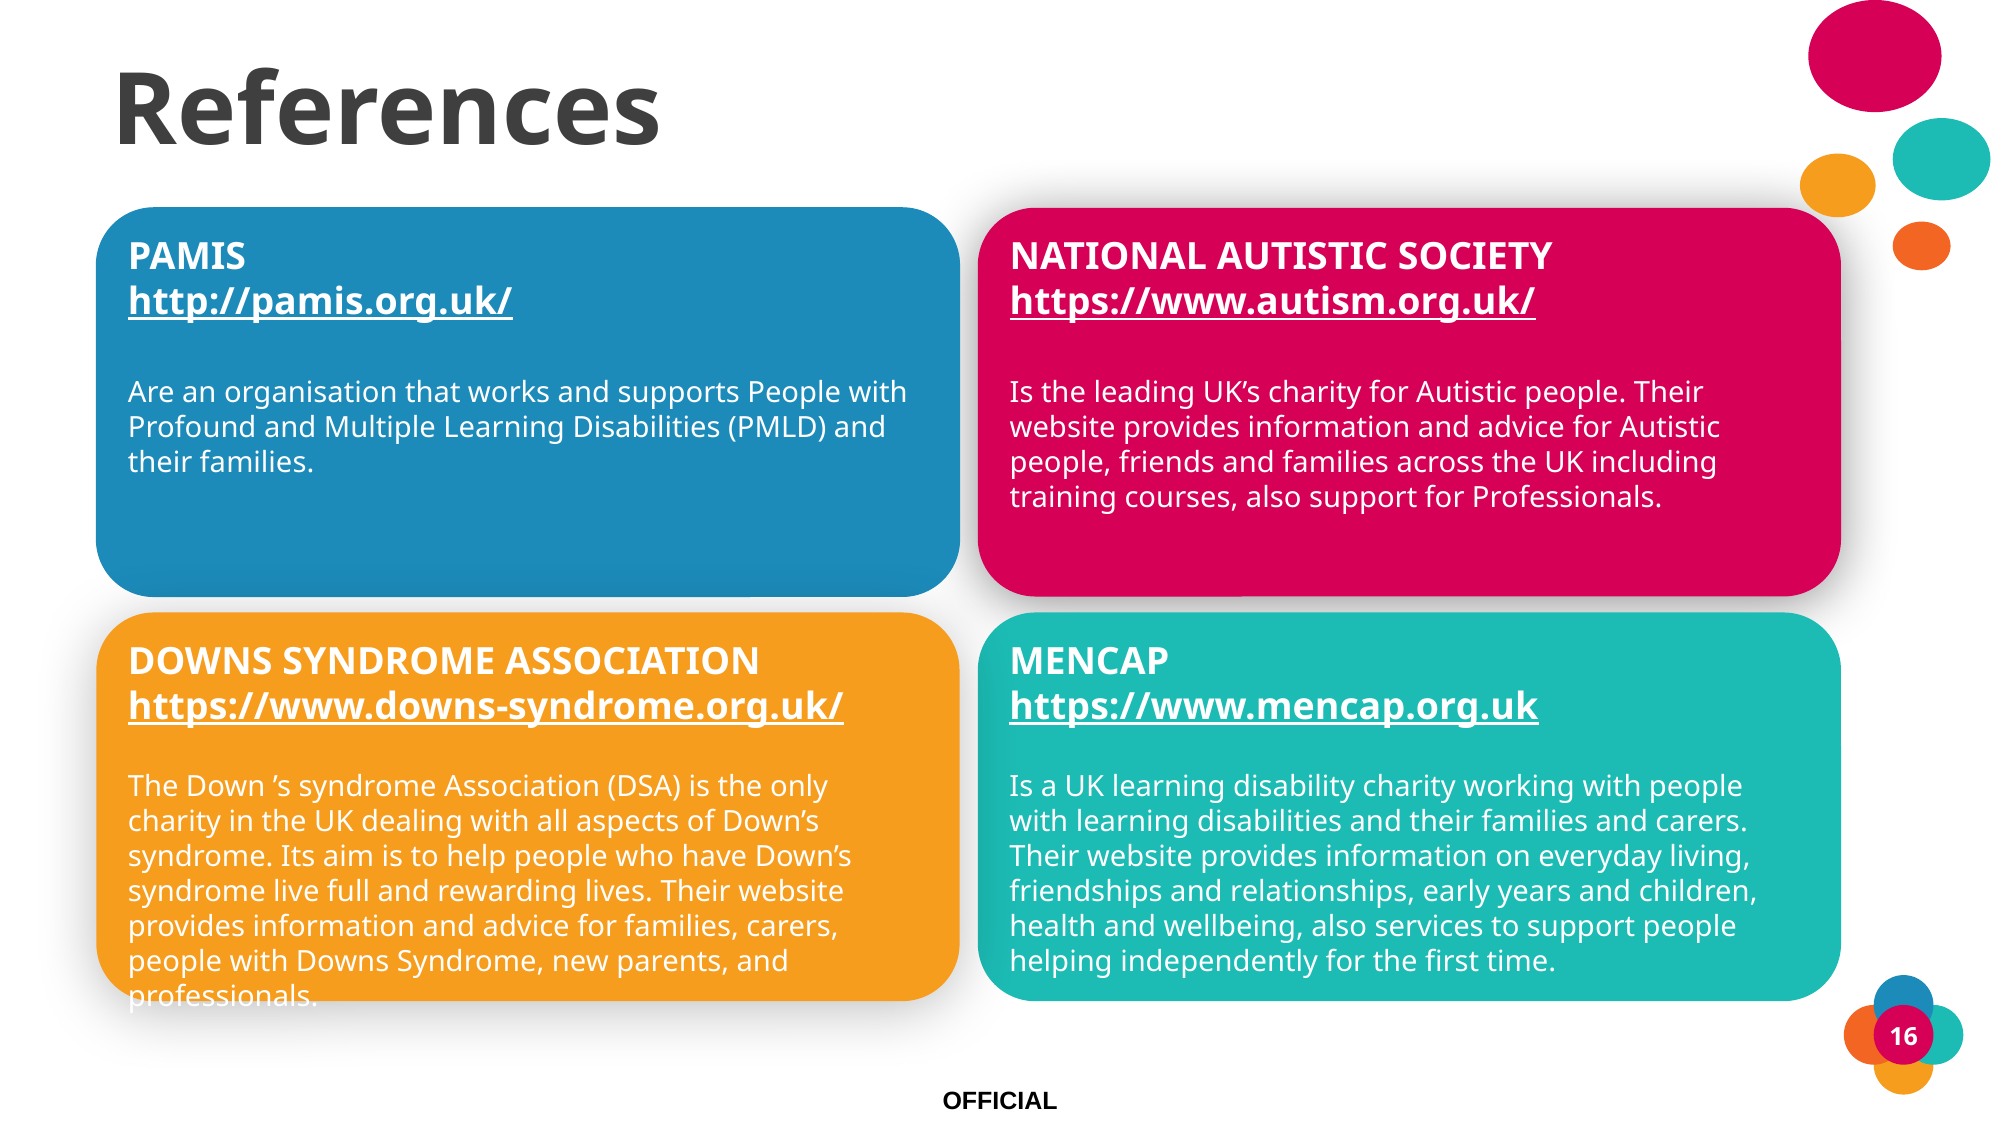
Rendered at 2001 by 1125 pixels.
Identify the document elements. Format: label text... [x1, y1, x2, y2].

text_box PAMIS http://pamis.org.uk/ Are an organisation that works and supports People with Profound and Multiple Learning Disabilities (PMLD) and their families. [95, 207, 961, 592]
text_box NATIONAL AUTISTIC SOCIETY https://www.autism.org.uk/ Is the leading UK’s charity for Autistic people. Their website provides information and advice for Autistic people, friends and families across the UK including training courses, also support for Professionals. [976, 206, 1843, 598]
text_box MENCAP https://www.mencap.org.uk Is a UK learning disability charity working with people with learning disabilities and their families and carers. Their website provides information on everyday living, friendships and relationships, early years and children, health and wellbeing, also services to support people helping independently for the first time. [984, 612, 1842, 1002]
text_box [1799, 0, 1991, 271]
list References [96, 36, 1190, 173]
text_box OFFICIAL [20, 1077, 1980, 1123]
text_box DOWNS SYNDROME ASSOCIATION https://www.downs-syndrome.org.uk/ The Down ’s syndrome Association (DSA) is the only charity in the UK dealing with all aspects of Down’s syndrome. Its aim is to help people who have Down’s syndrome live full and rewarding lives. Their website provides information and advice for families, carers, people with Downs Syndrome, new parents, and professionals. [95, 611, 961, 1003]
